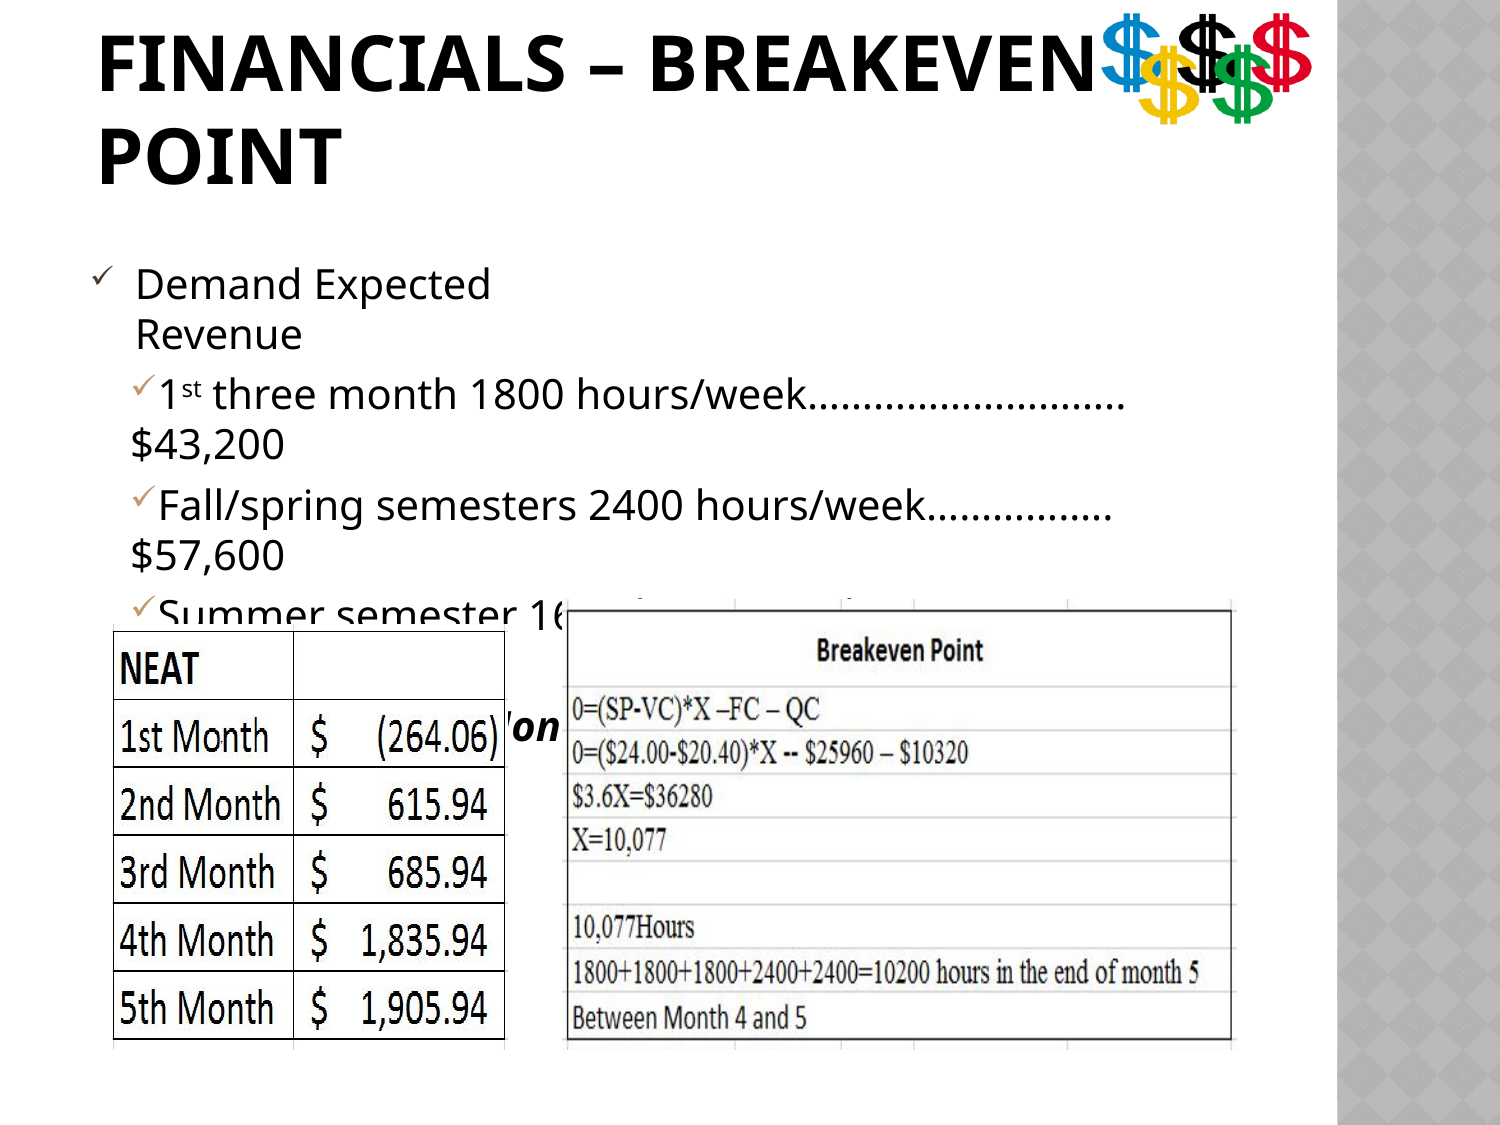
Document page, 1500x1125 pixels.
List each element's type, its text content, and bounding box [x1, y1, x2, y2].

picture [112, 624, 508, 1051]
picture [1086, 0, 1325, 138]
list Demand Expected Revenue 1st three month 1800 hours/week………………………..$43,200 Fall/spring semesters 2400 hours/week……………..$57,600 Summer semester 1600 hours/week…………………….$38,400 Reach at end of Month 5 [75, 249, 1263, 1059]
title Financials – Breakeven Point [87, 12, 1275, 200]
picture [561, 599, 1237, 1051]
